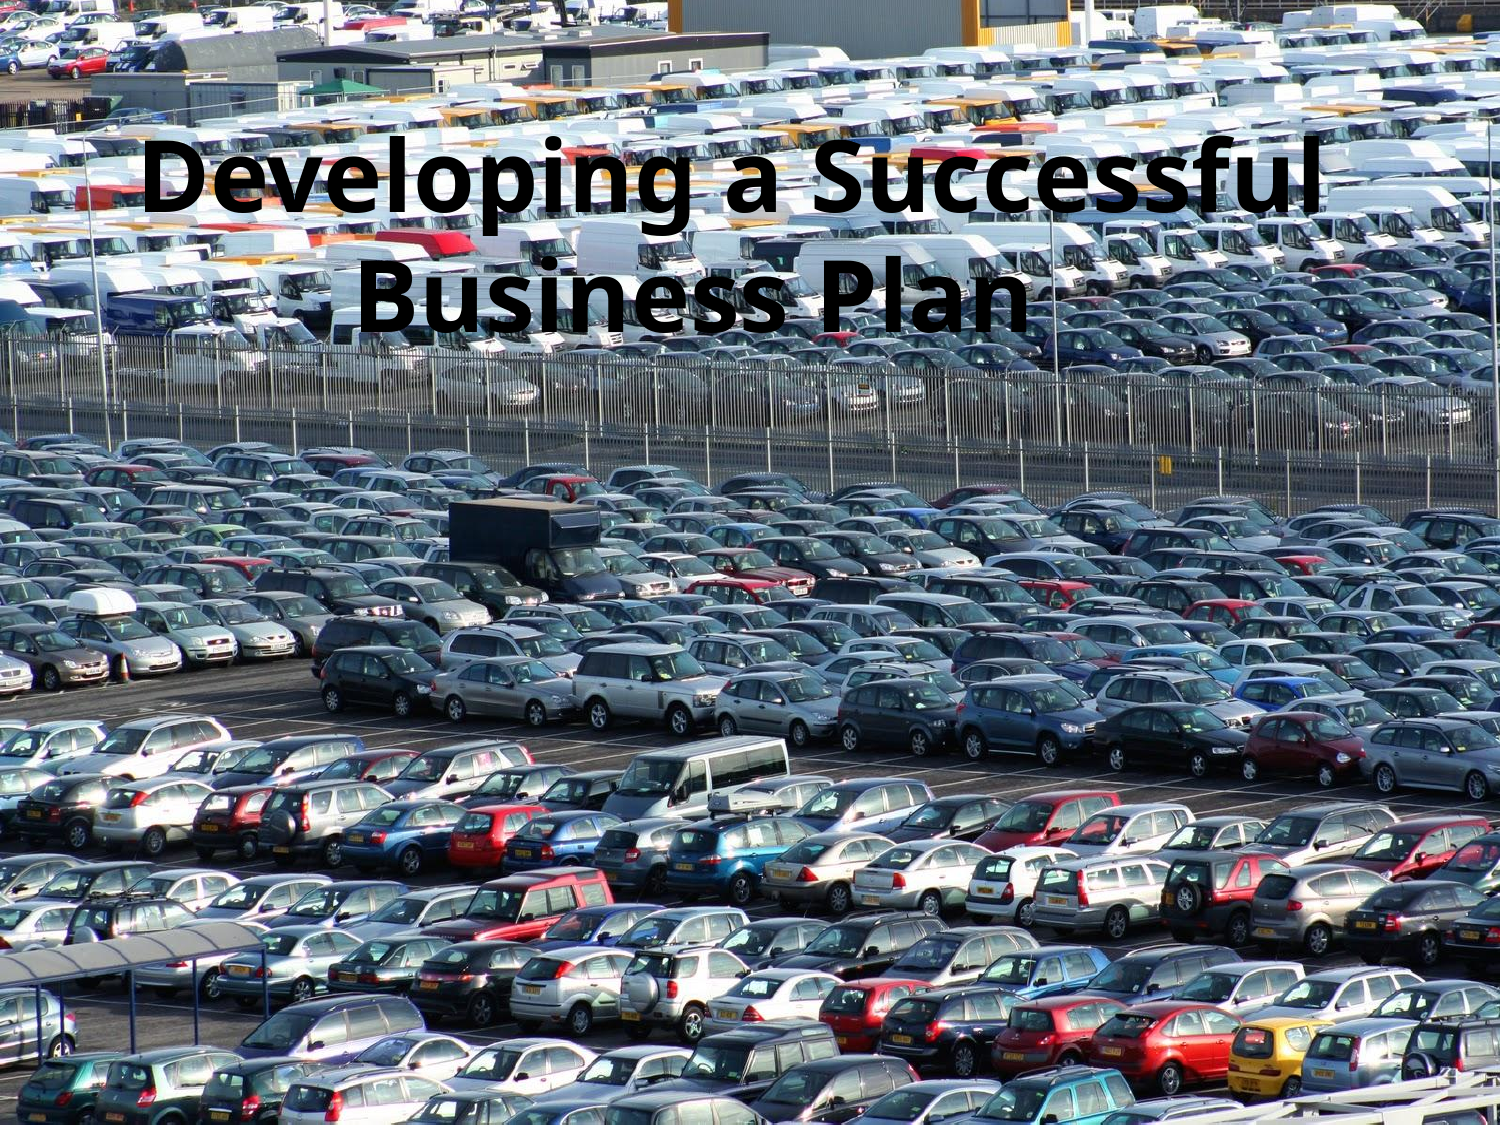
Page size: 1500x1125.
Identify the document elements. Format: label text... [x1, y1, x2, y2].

title Developing a Successful Business Plan [69, 113, 1345, 368]
picture [0, 0, 1500, 1125]
